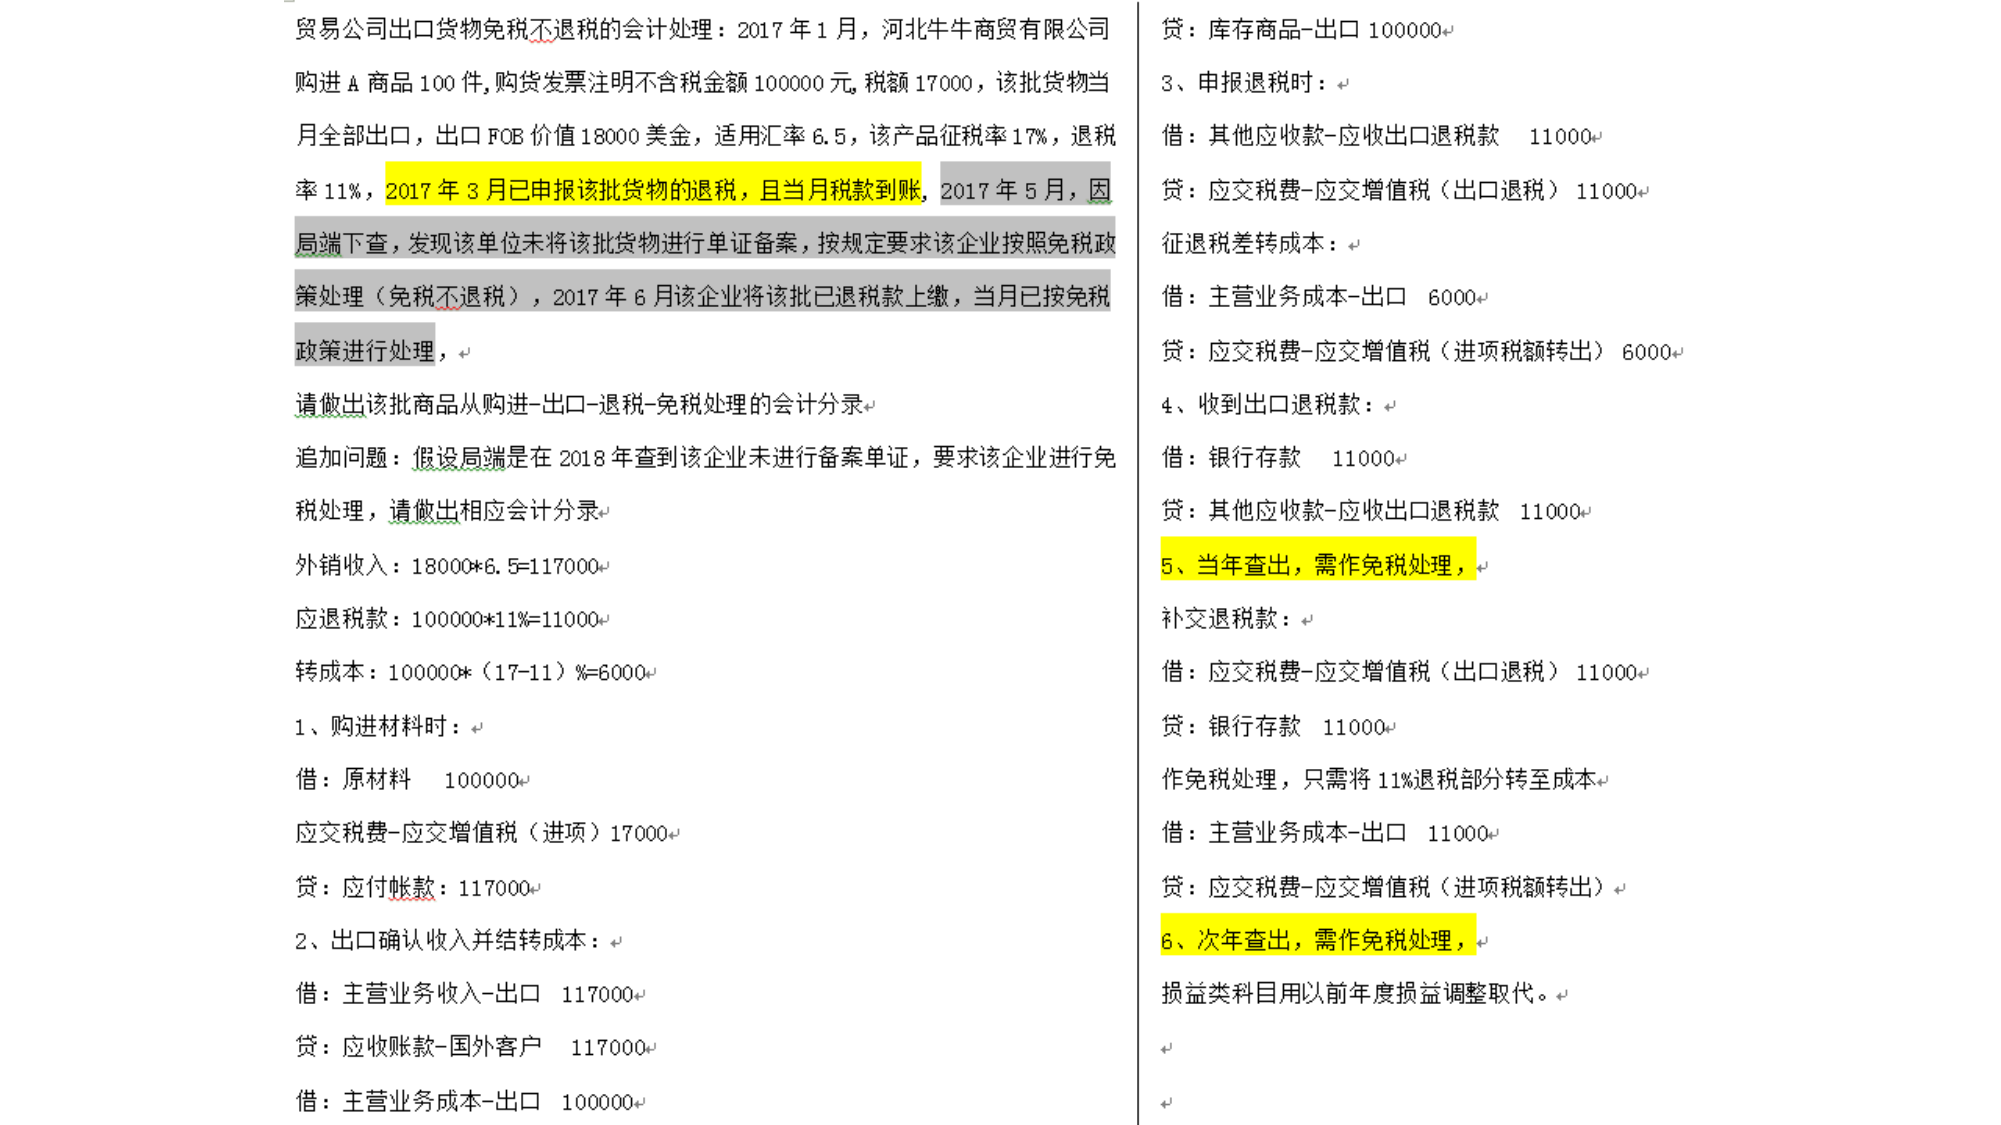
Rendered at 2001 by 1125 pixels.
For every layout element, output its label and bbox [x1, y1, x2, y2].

picture [284, 0, 1716, 1125]
